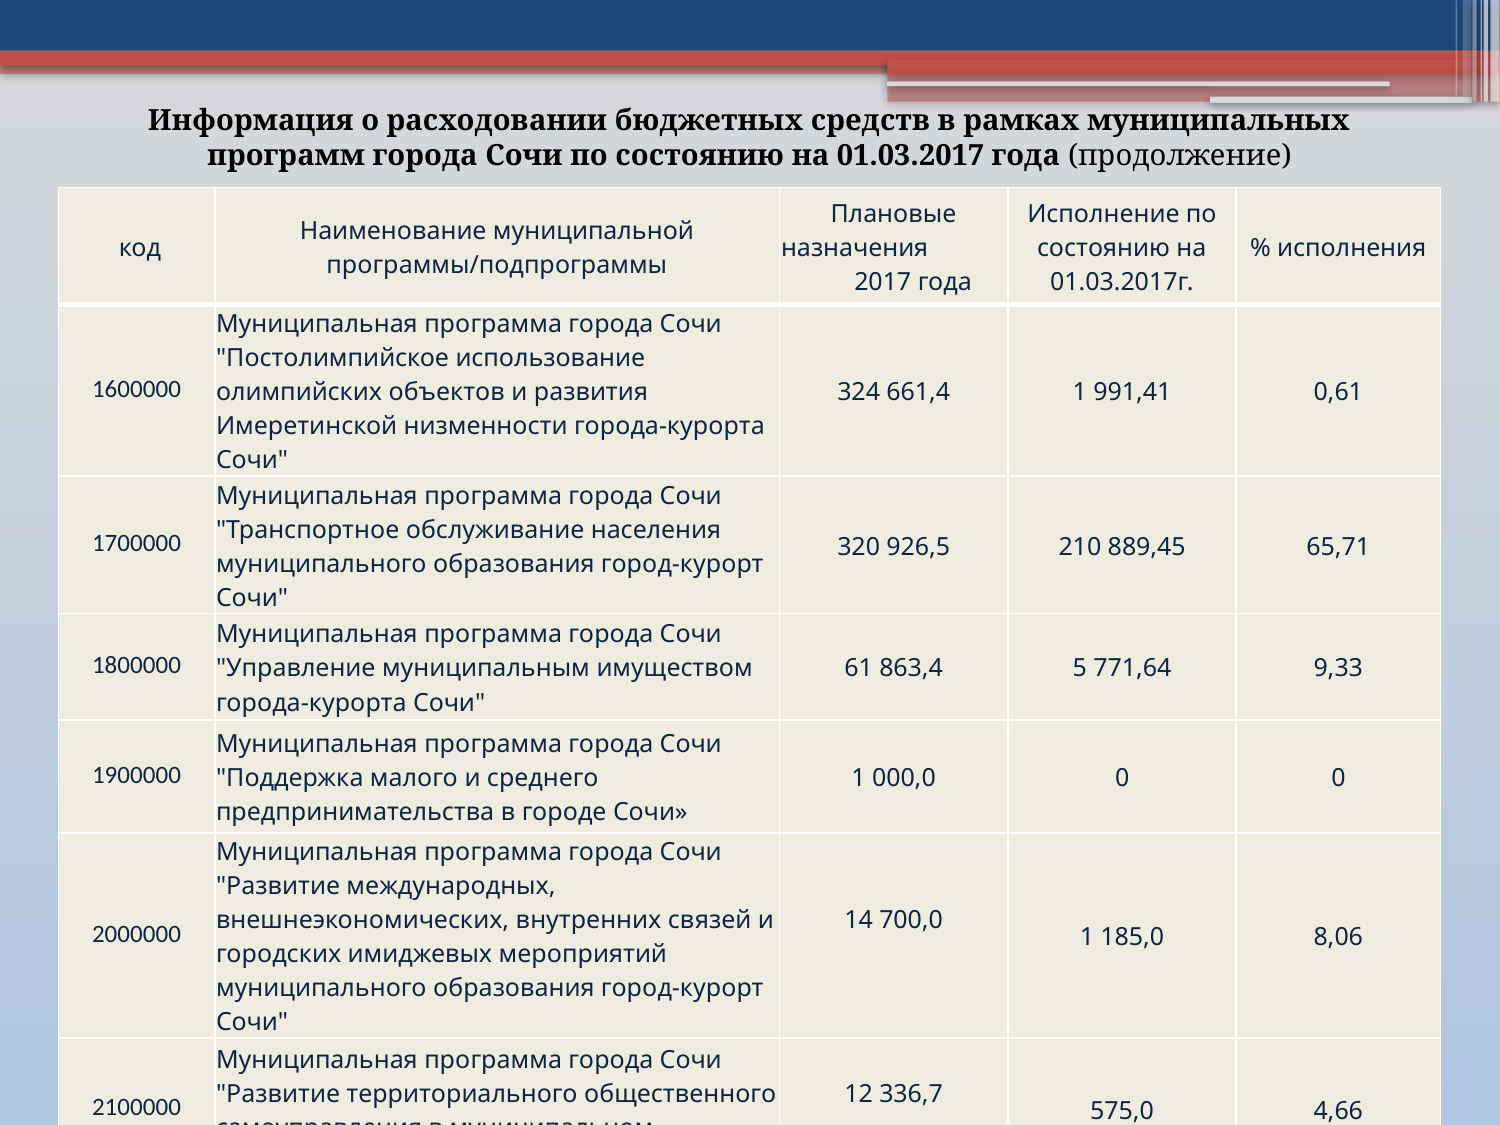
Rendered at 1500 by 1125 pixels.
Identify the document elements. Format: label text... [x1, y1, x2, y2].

table_cell 4,66 [1237, 1039, 1440, 1125]
table_cell 0,61 [1237, 307, 1440, 475]
table_cell 5 771,64 [1009, 614, 1235, 719]
table_cell Муниципальная программа города Сочи "Развитие территориального общественного самоуправления в муниципальном образовании город-курорт Сочи" [216, 1039, 779, 1125]
table_cell 1800000 [59, 614, 214, 719]
table_cell 1600000 [59, 307, 214, 475]
table_cell 65,71 [1237, 477, 1440, 613]
table_cell Муниципальная программа города Сочи "Управление муниципальным имуществом города-курорта Сочи" [216, 614, 779, 719]
table_cell 8,06 [1237, 834, 1440, 1037]
table_cell 0 [1237, 721, 1440, 832]
text_box Информация о расходовании бюджетных средств в рамках муниципальных программ города Сочи по состоянию на 01.03.2017 года (продолжение) [82, 93, 1417, 179]
table_cell 14 700,0 [780, 834, 1007, 1037]
table_cell 1 185,0 [1009, 834, 1235, 1037]
table_cell Муниципальная программа города Сочи "Транспортное обслуживание населения муниципального образования город-курорт Сочи" [216, 477, 779, 613]
table_cell 575,0 [1009, 1039, 1235, 1125]
table_header Плановые назначения 2017 года [780, 188, 1007, 302]
table_cell 320 926,5 [780, 477, 1007, 613]
table_header код [59, 188, 214, 302]
table_cell 1 991,41 [1009, 307, 1235, 475]
table_cell 0 [1009, 721, 1235, 832]
table_cell 1 000,0 [780, 721, 1007, 832]
table_cell 324 661,4 [780, 307, 1007, 475]
table_header Исполнение по состоянию на 01.03.2017г. [1009, 188, 1235, 302]
table_cell 210 889,45 [1009, 477, 1235, 613]
table_cell Муниципальная программа города Сочи "Постолимпийское использование олимпийских объектов и развития Имеретинской низменности города-курорта Сочи" [216, 307, 779, 475]
table_cell 1700000 [59, 477, 214, 613]
table_header % исполнения [1237, 188, 1440, 302]
table_cell 12 336,7 [780, 1039, 1007, 1125]
table_cell 2000000 [59, 834, 214, 1037]
table_cell 1900000 [59, 721, 214, 832]
table_cell 2100000 [59, 1039, 214, 1125]
table_cell Муниципальная программа города Сочи "Развитие международных, внешнеэкономических, внутренних связей и городских имиджевых мероприятий муниципального образования город-курорт Сочи" [216, 834, 779, 1037]
table_cell 9,33 [1237, 614, 1440, 719]
table_header Наименование муниципальной программы/подпрограммы [216, 188, 779, 302]
table_cell 61 863,4 [780, 614, 1007, 719]
table_cell Муниципальная программа города Сочи "Поддержка малого и среднего предпринимательства в городе Сочи» [216, 721, 779, 832]
